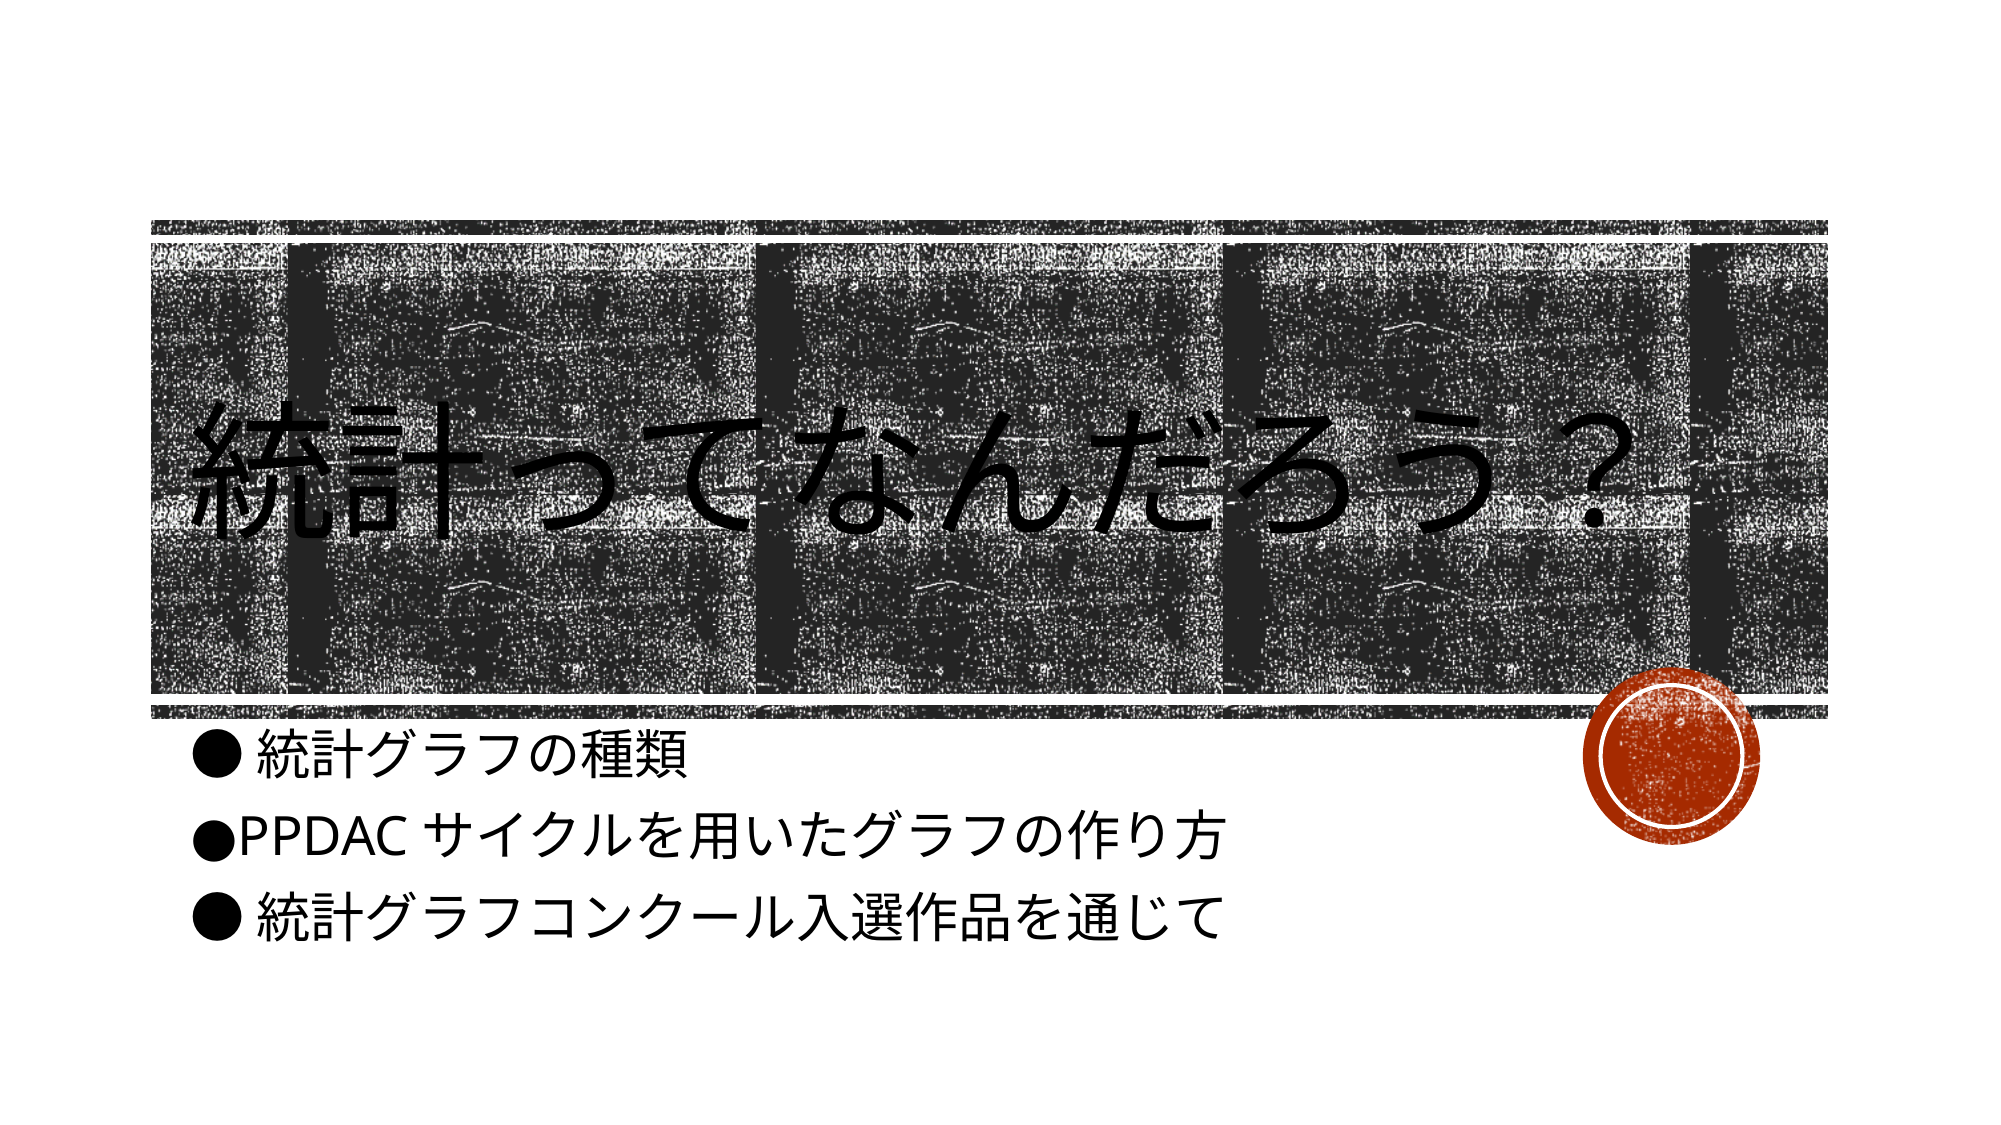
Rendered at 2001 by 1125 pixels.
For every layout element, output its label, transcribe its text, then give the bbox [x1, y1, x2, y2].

title 統計ってなんだろう？ [172, 234, 1845, 733]
subtitle ●統計グラフの種類 ●PPDACサイクルを用いたグラフの作り方 ●統計グラフコンクール入選作品を通じて [175, 720, 1528, 958]
